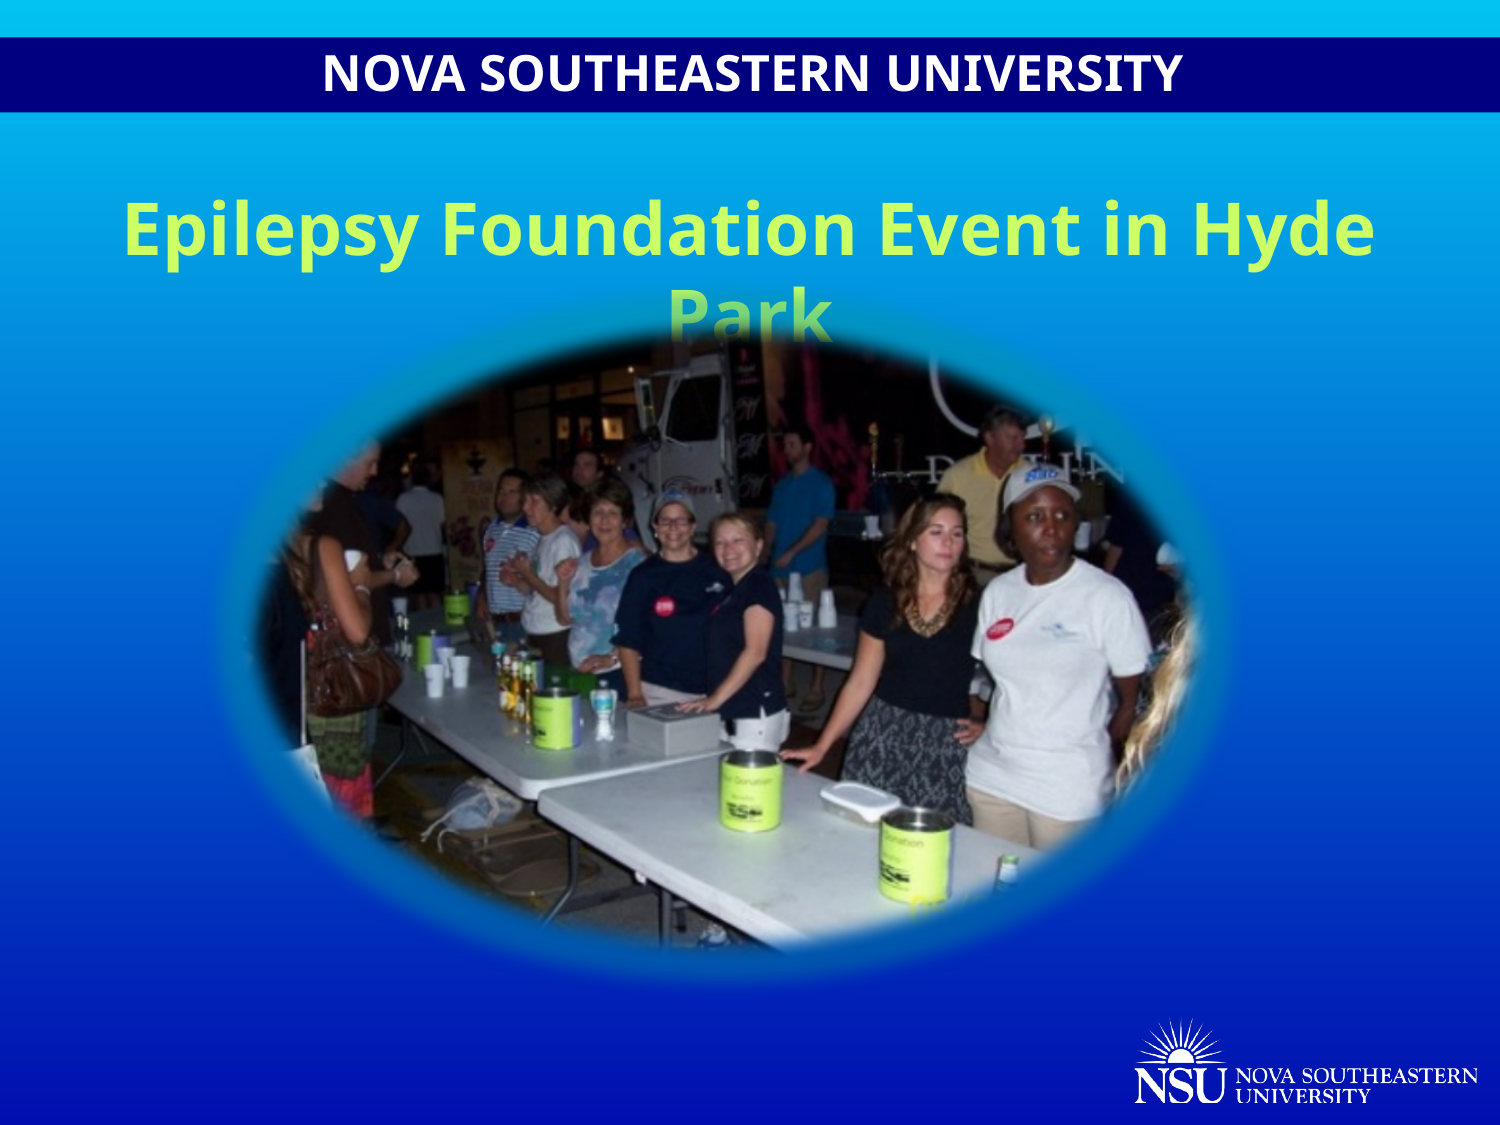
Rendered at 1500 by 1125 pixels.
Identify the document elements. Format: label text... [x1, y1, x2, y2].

title Epilepsy Foundation Event in Hyde Park [75, 174, 1425, 313]
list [237, 312, 1214, 963]
